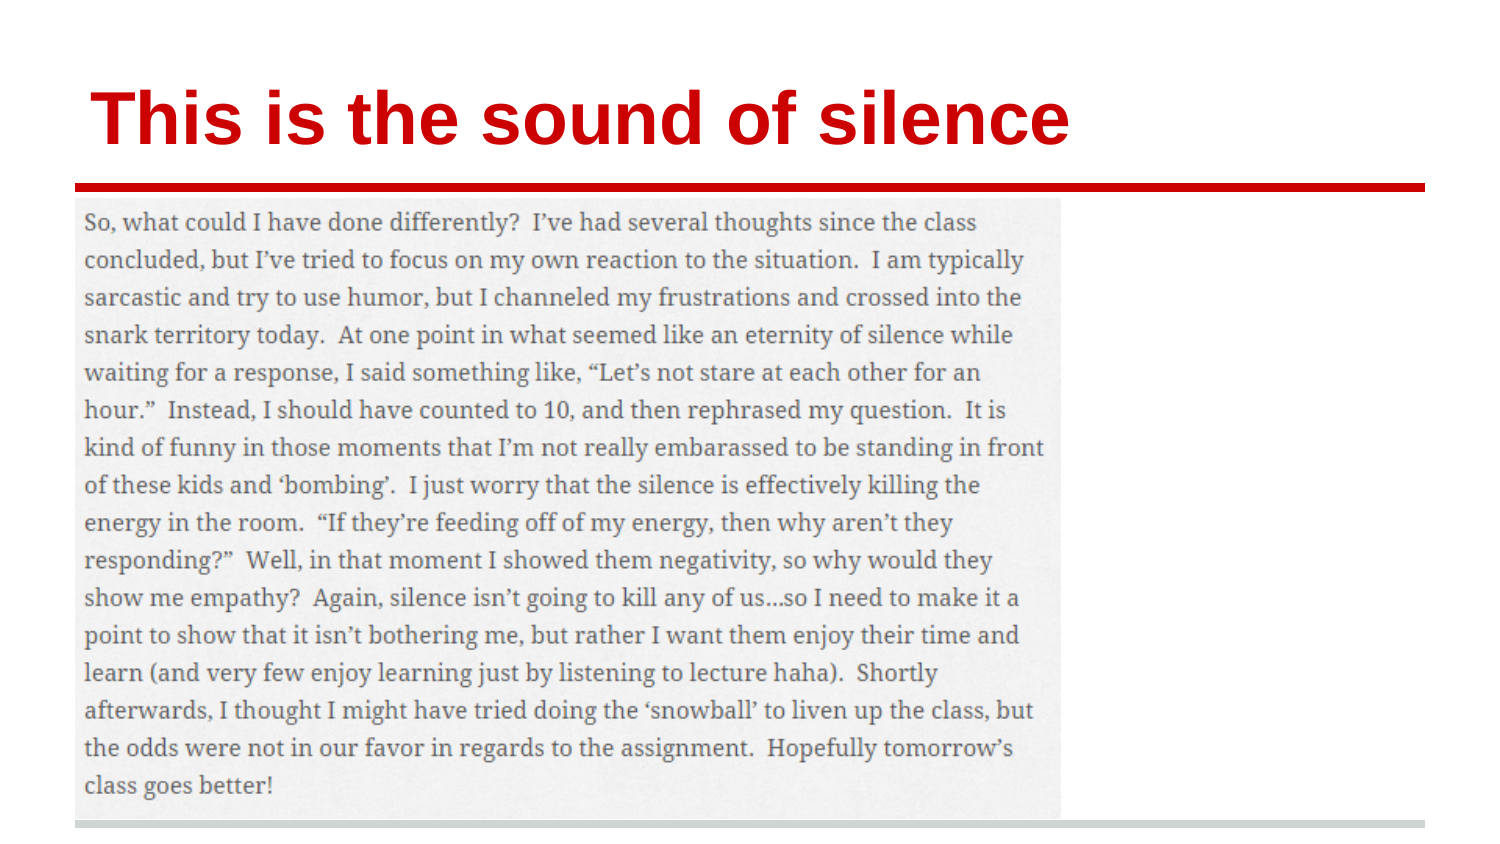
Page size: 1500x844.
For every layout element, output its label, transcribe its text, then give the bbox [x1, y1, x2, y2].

title This is the sound of silence [75, 33, 1425, 175]
picture [74, 198, 1062, 819]
